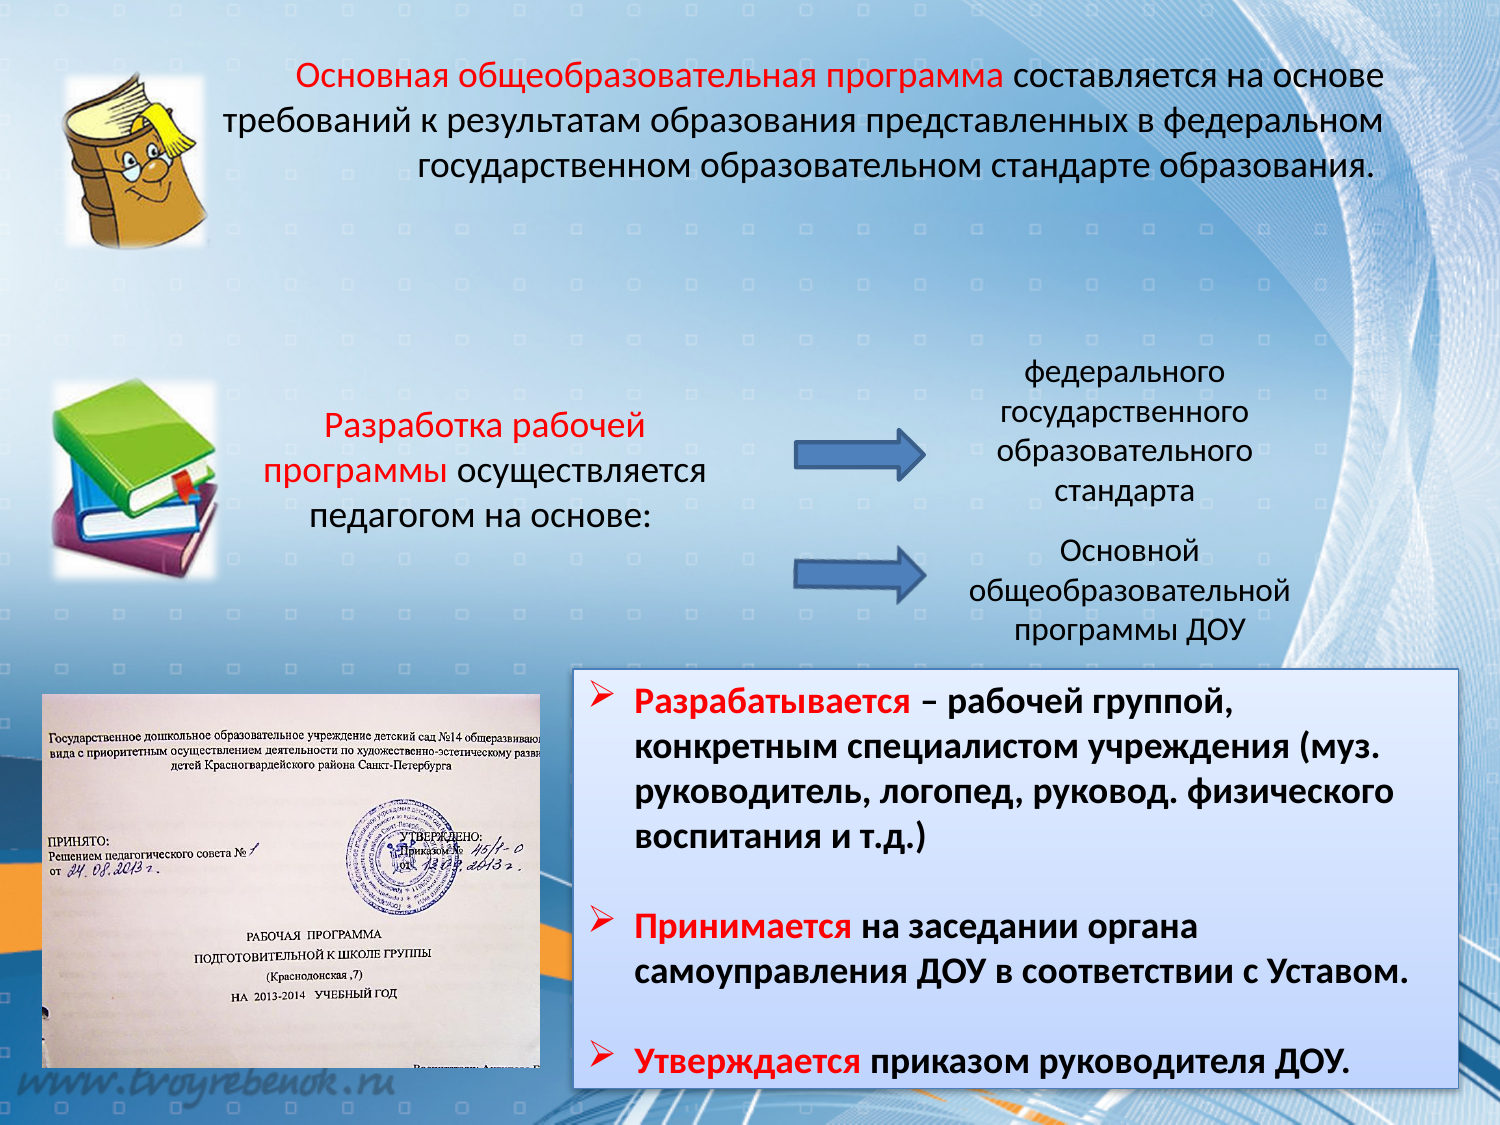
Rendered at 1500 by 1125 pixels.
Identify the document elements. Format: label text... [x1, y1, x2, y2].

picture [42, 369, 227, 590]
text_box Разрабатывается – рабочей группой, конкретным специалистом учреждения (муз. руководитель, логопед, руковод. физического воспитания и т.д.) Принимается на заседании органа самоуправления ДОУ в соответствии с Уставом. Утверждается приказом руководителя ДОУ. [572, 668, 1459, 1089]
picture [42, 694, 540, 1068]
text_box [793, 427, 926, 482]
text_box федерального государственного образовательного стандарта [943, 341, 1307, 516]
text_box Основная общеобразовательная программа составляется на основе требований к результатам образования представленных в федеральном государственном образовательном стандарте образования. [115, 42, 1400, 193]
text_box Основной общеобразовательной программы ДОУ [943, 520, 1317, 655]
text_box Разработка рабочей программы осуществляется педагогом на основе: [243, 392, 727, 543]
picture [55, 66, 214, 255]
picture [791, 535, 929, 607]
